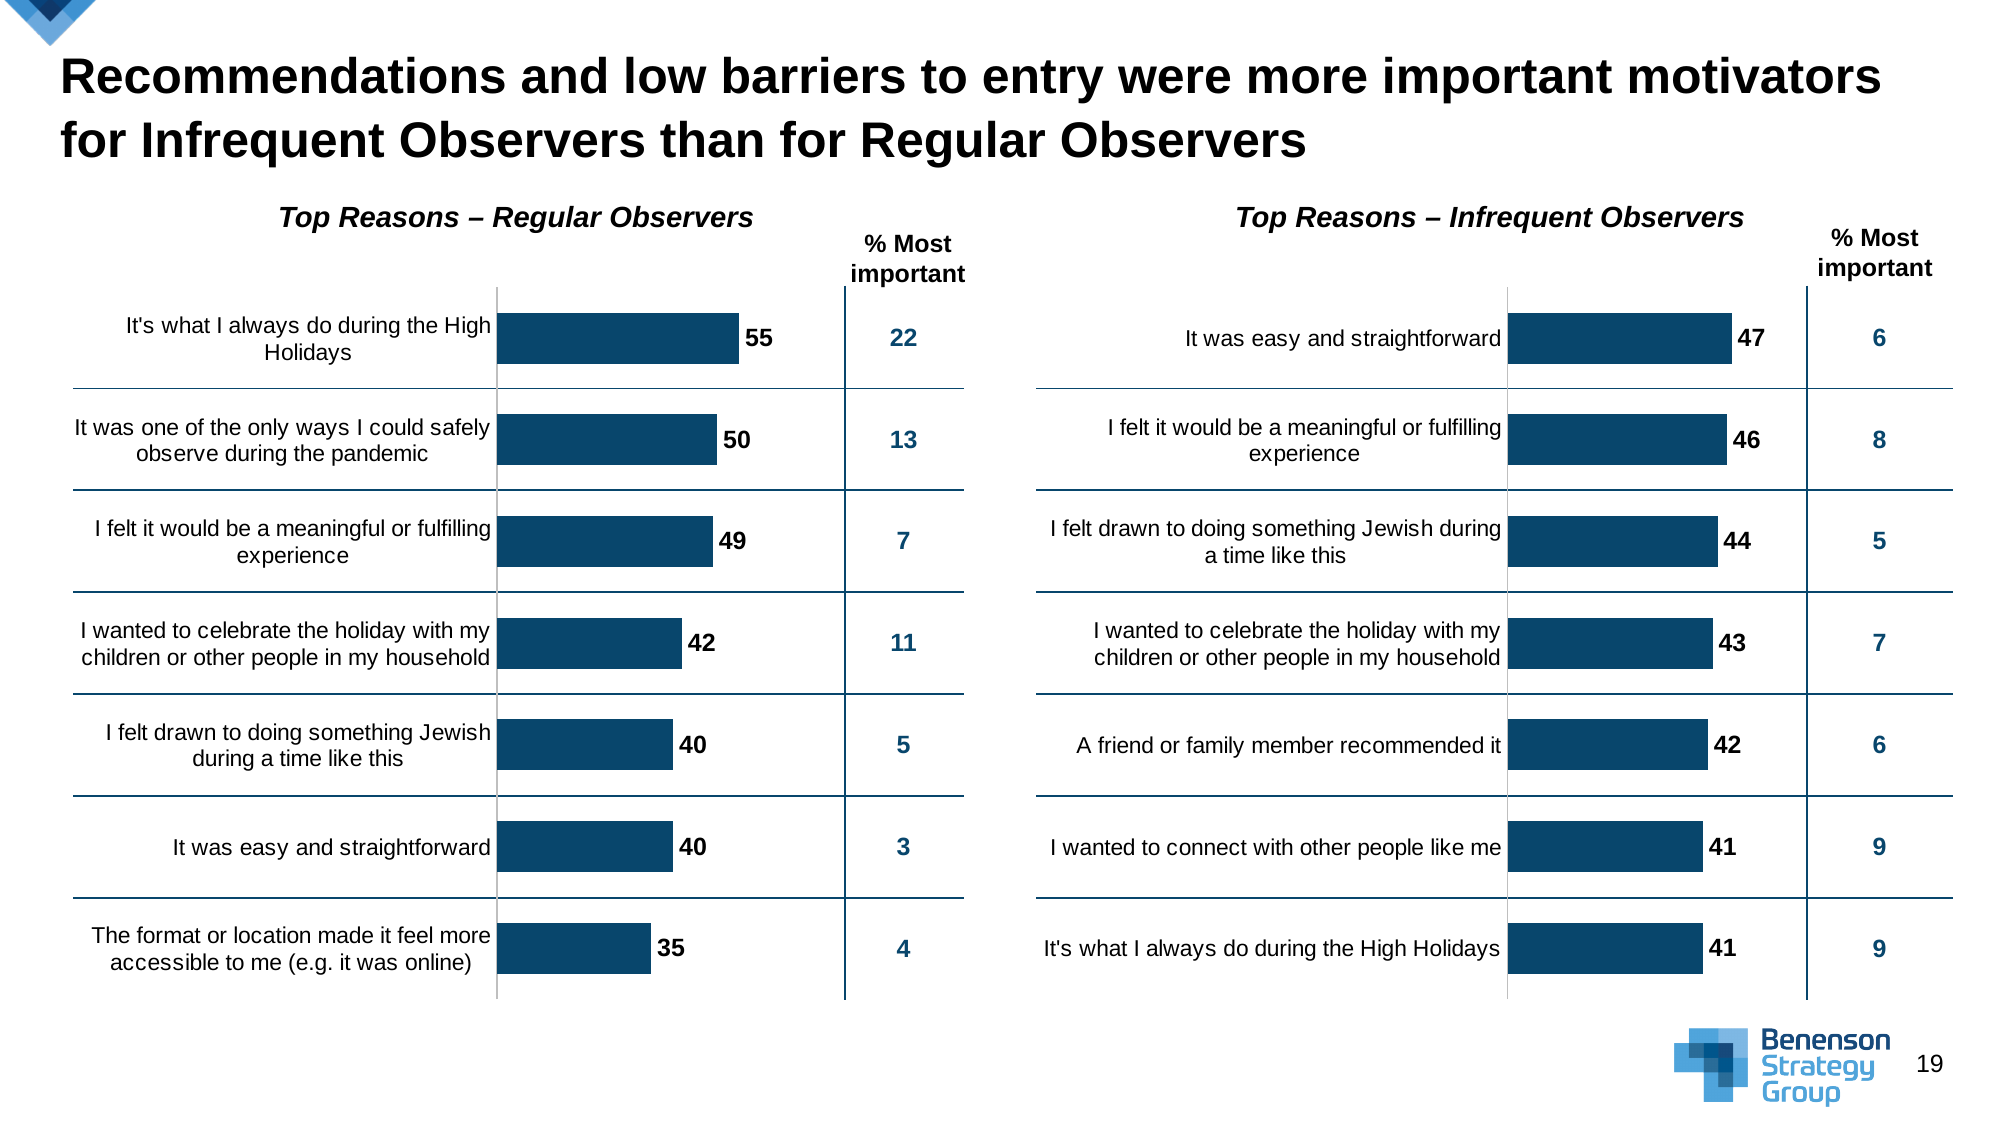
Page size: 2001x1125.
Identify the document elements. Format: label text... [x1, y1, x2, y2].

table_cell 7 [899, 491, 962, 591]
table_cell 5 [1942, 491, 1951, 591]
table_cell 6 [1942, 695, 1951, 795]
chart [73, 286, 894, 1001]
text_box % Most important [820, 220, 996, 295]
chart [1043, 286, 1938, 1001]
picture [3, 0, 98, 45]
text_box Top Reasons – Infrequent Observers [1154, 190, 1827, 241]
table_cell 4 [899, 899, 962, 1000]
table_cell 5 [899, 695, 962, 795]
table_cell 13 [899, 389, 962, 489]
table_cell 7 [1942, 593, 1951, 693]
table_header 22 [899, 295, 962, 388]
table_cell 9 [1942, 797, 1951, 897]
table_cell 8 [1942, 389, 1951, 489]
text_box % Most important [1776, 213, 1974, 289]
title Recommendations and low barriers to entry were more important motivators for Infrequent Observers than for Regular Observers [45, 31, 1953, 179]
table_cell 3 [899, 797, 962, 897]
table_cell 11 [899, 593, 962, 693]
text_box Top Reasons – Regular Observers [180, 190, 853, 241]
picture [1674, 1028, 1890, 1107]
table_header 6 [1941, 289, 1951, 388]
table_cell 9 [1942, 899, 1951, 1000]
